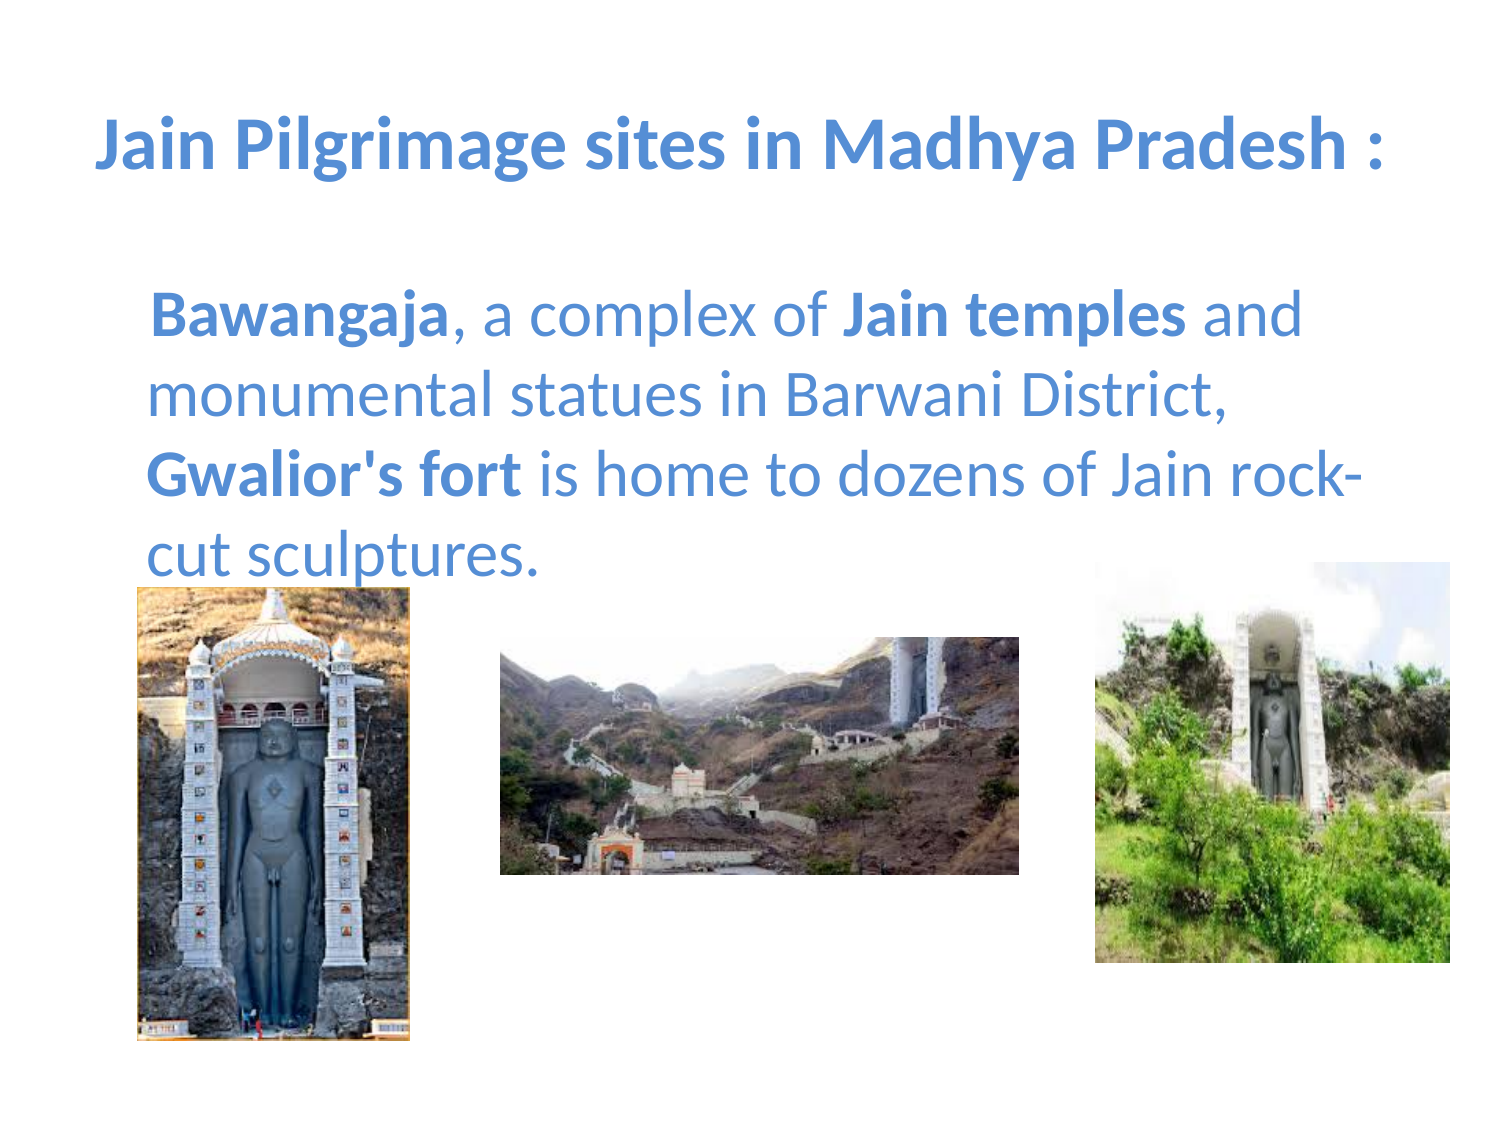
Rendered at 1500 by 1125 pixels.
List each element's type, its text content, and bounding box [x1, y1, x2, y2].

list Bawangaja, a complex of Jain temples and monumental statues in Barwani District, Gwalior's fort is home to dozens of Jain rock-cut sculptures. [75, 262, 1425, 1005]
picture [499, 637, 1019, 876]
title Jain Pilgrimage sites in Madhya Pradesh : [75, 45, 1425, 233]
picture [137, 587, 410, 1041]
picture [1094, 562, 1451, 963]
